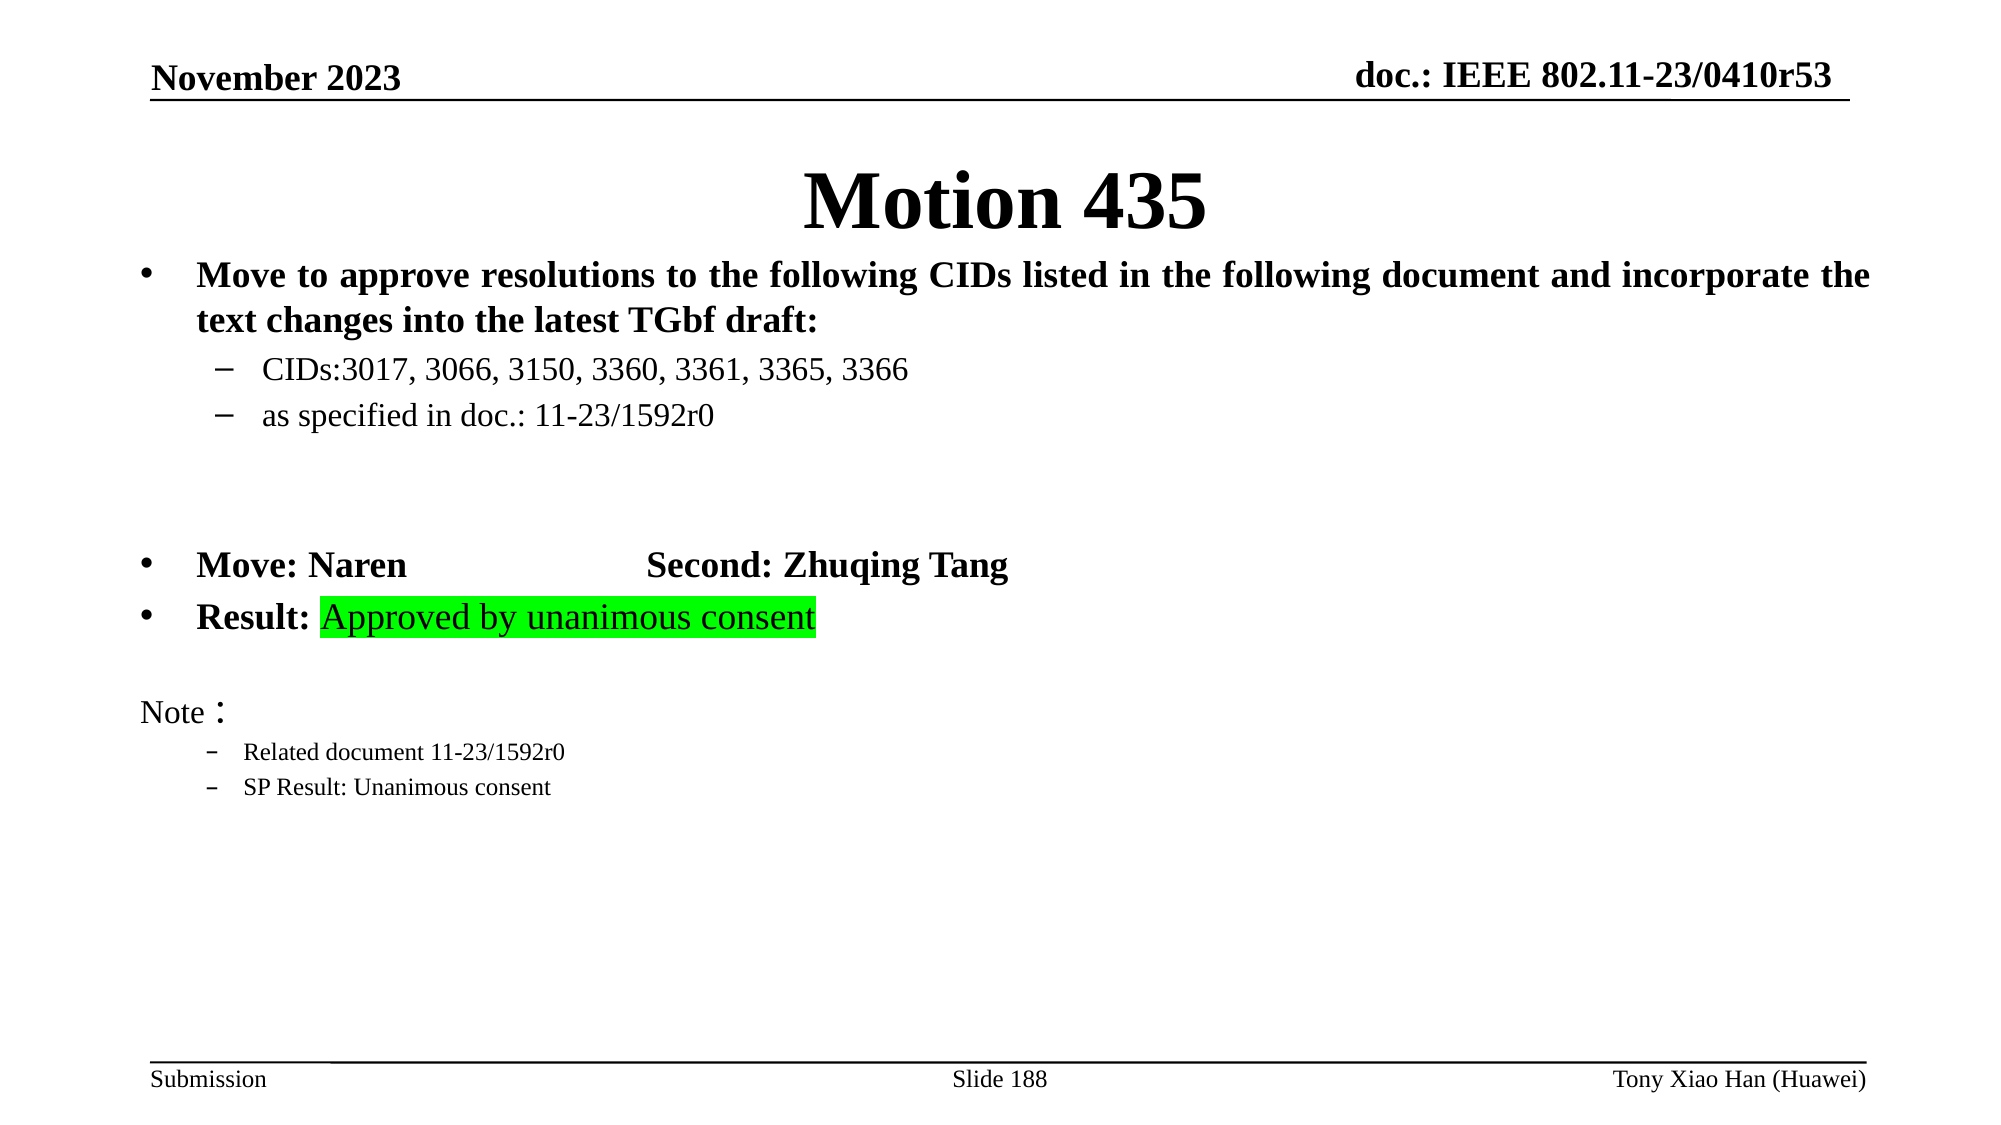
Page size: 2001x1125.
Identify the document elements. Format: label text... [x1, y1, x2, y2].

text_box Move to approve resolutions to the following CIDs listed in the following document and incorporate the text changes into the latest TGbf draft: CIDs:3017, 3066, 3150, 3360, 3361, 3365, 3366 as specified in doc.: 11-23/1592r0 Move: Naren Second: Zhuqing Tang Result: Approved by unanimous consent Note： Related document 11-23/1592r0 SP Result: Unanimous consent [125, 212, 1888, 988]
text_box Motion 435 [368, 137, 1644, 212]
